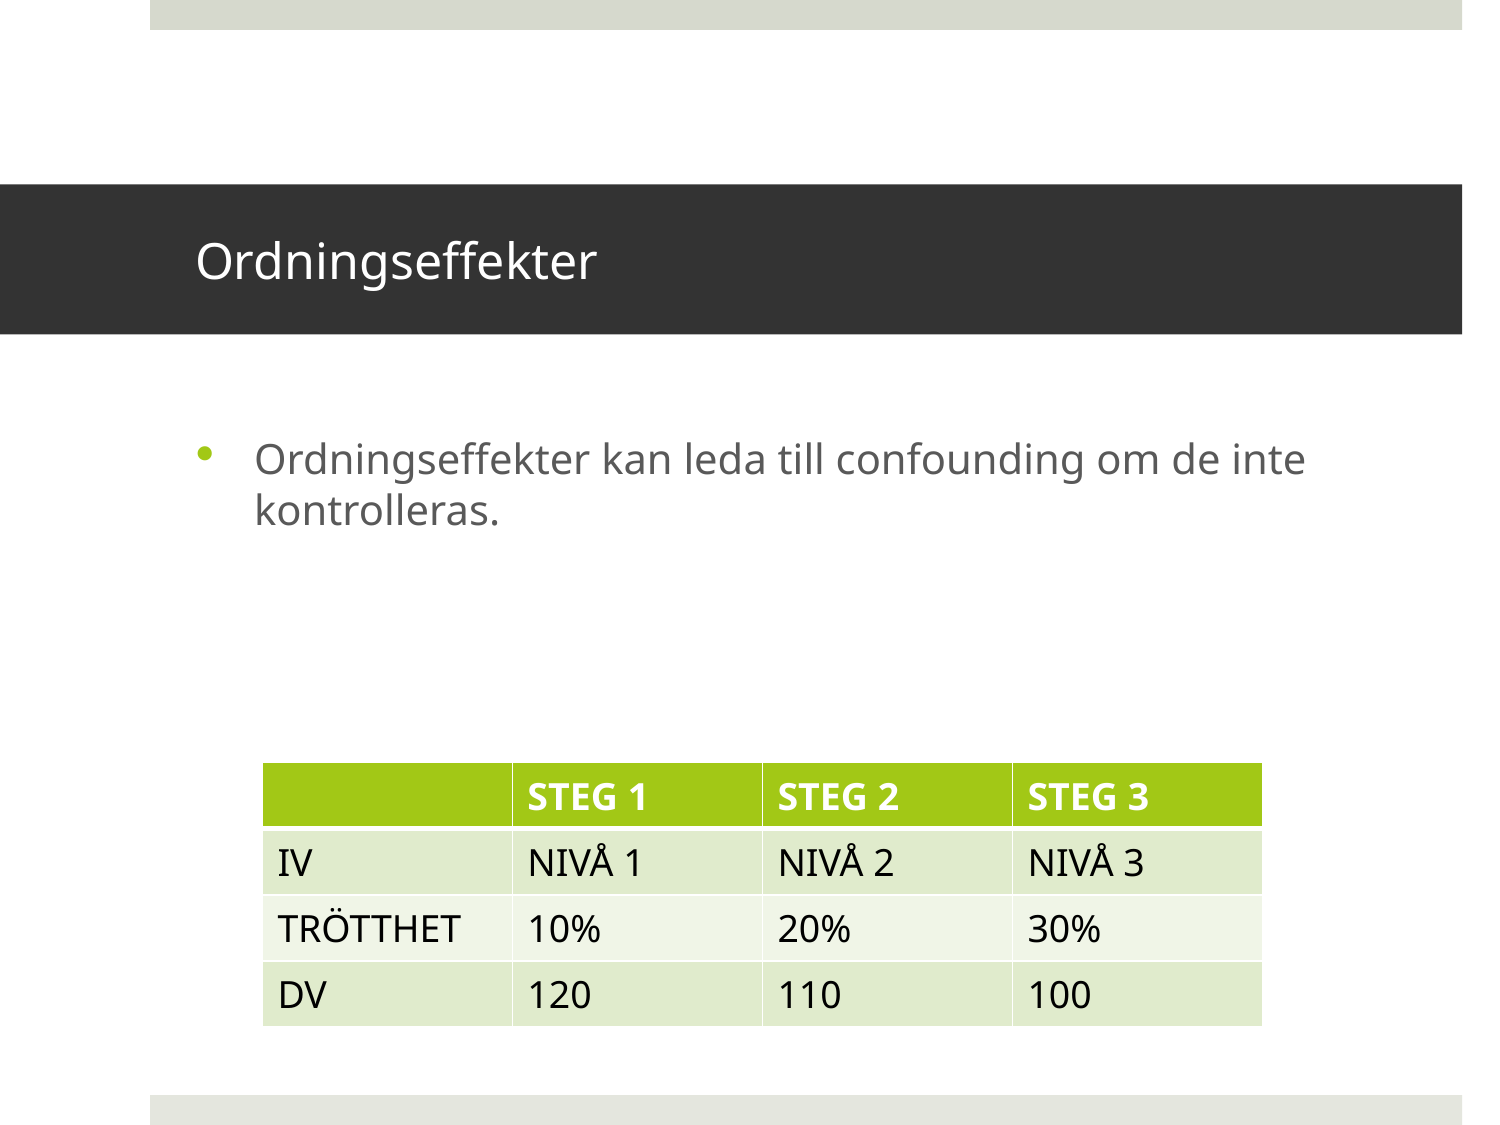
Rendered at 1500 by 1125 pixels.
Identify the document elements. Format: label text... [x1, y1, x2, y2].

table_header STEG 3 [1013, 763, 1262, 826]
table_cell 20% [763, 896, 1012, 960]
table_cell IV [263, 831, 512, 894]
table_cell NIVÅ 2 [763, 831, 1012, 894]
table_cell 100 [1013, 962, 1262, 1026]
table_cell 110 [763, 962, 1012, 1026]
title Ordningseffekter [0, 184, 1463, 335]
table_cell NIVÅ 1 [513, 831, 762, 894]
table_cell DV [263, 962, 512, 1026]
table_cell TRÖTTHET [263, 896, 512, 960]
table_cell 30% [1013, 896, 1262, 960]
table_cell 120 [513, 962, 762, 1026]
table_header STEG 2 [763, 763, 1012, 826]
table_header [263, 763, 512, 826]
table_cell 10% [513, 896, 762, 960]
table_cell NIVÅ 3 [1013, 831, 1262, 894]
list Ordningseffekter kan leda till confounding om de inte kontrolleras. [182, 425, 1432, 1029]
table_header STEG 1 [513, 763, 762, 826]
